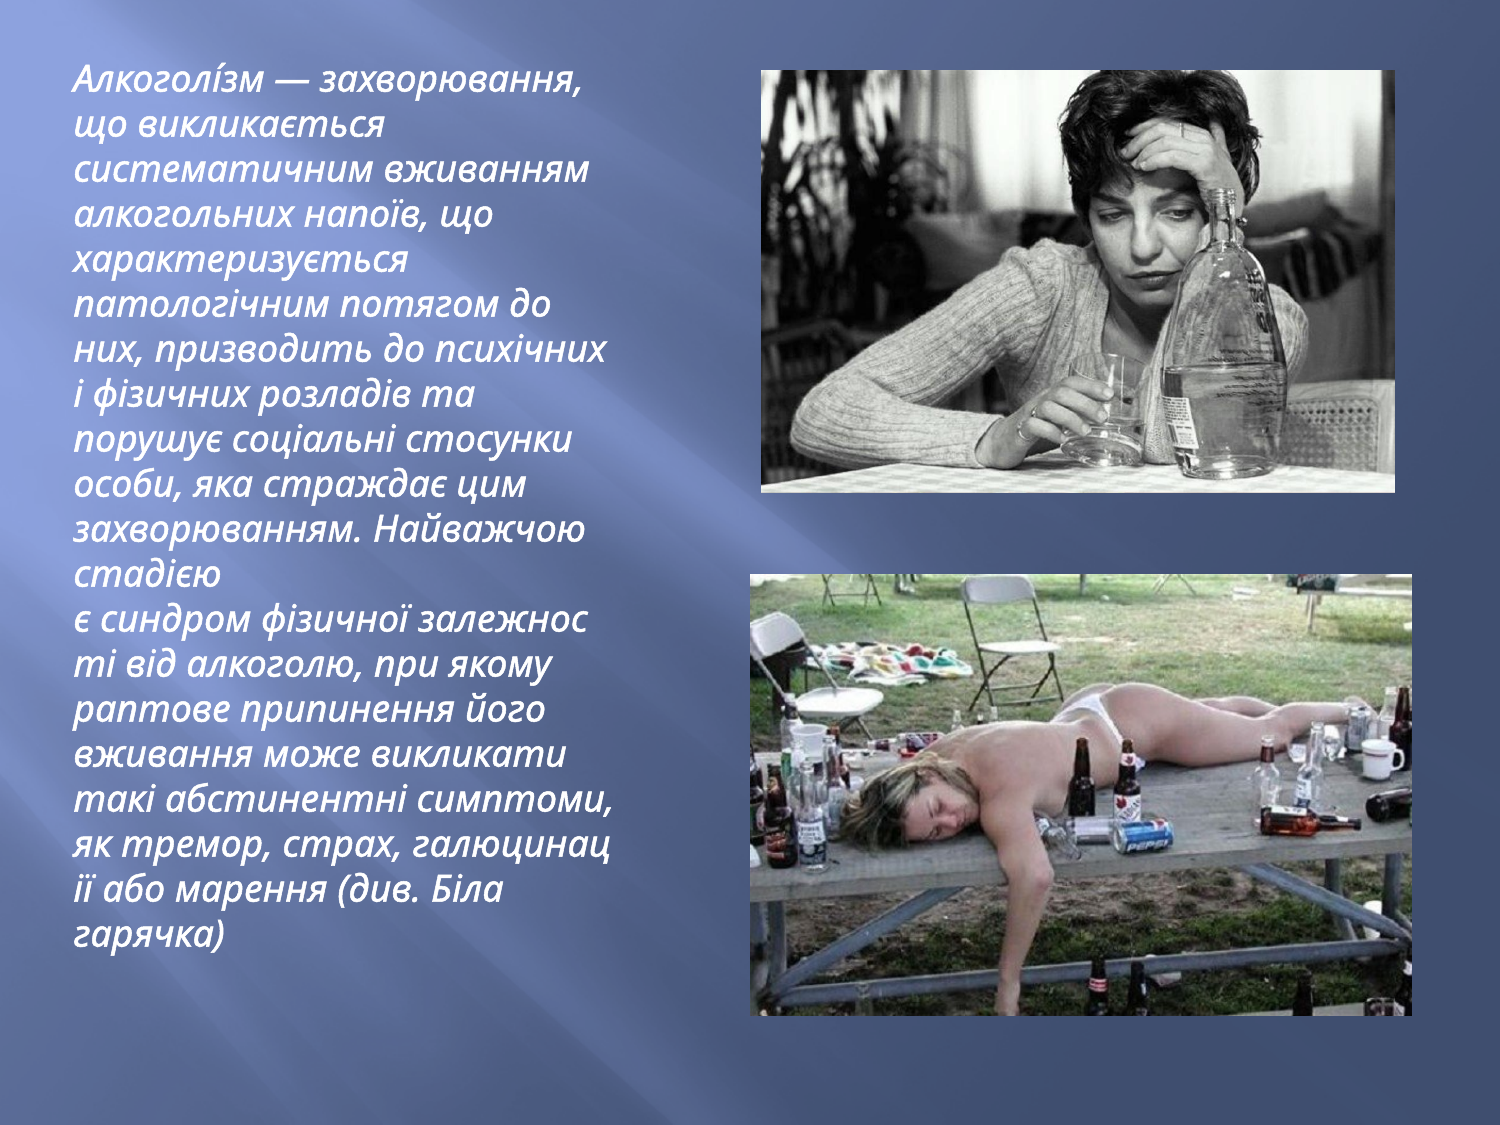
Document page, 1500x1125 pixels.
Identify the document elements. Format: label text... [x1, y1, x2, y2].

text_box Алкоголі́зм — захворювання, що викликається систематичним вживанням алкогольних напоїв, що характеризується патологічним потягом до них, призводить до психічних і фізичних розладів та порушує соціальні стосунки особи, яка страждає цим захворюванням. Найважчою стадією є синдром фізичної залежності від алкоголю, при якому раптове припинення його вживання може викликати такі абстинентні симптоми, як тремор, страх, галюцинації або марення (див. Біла гарячка) [58, 46, 633, 962]
picture [761, 70, 1395, 493]
picture [749, 573, 1412, 1016]
